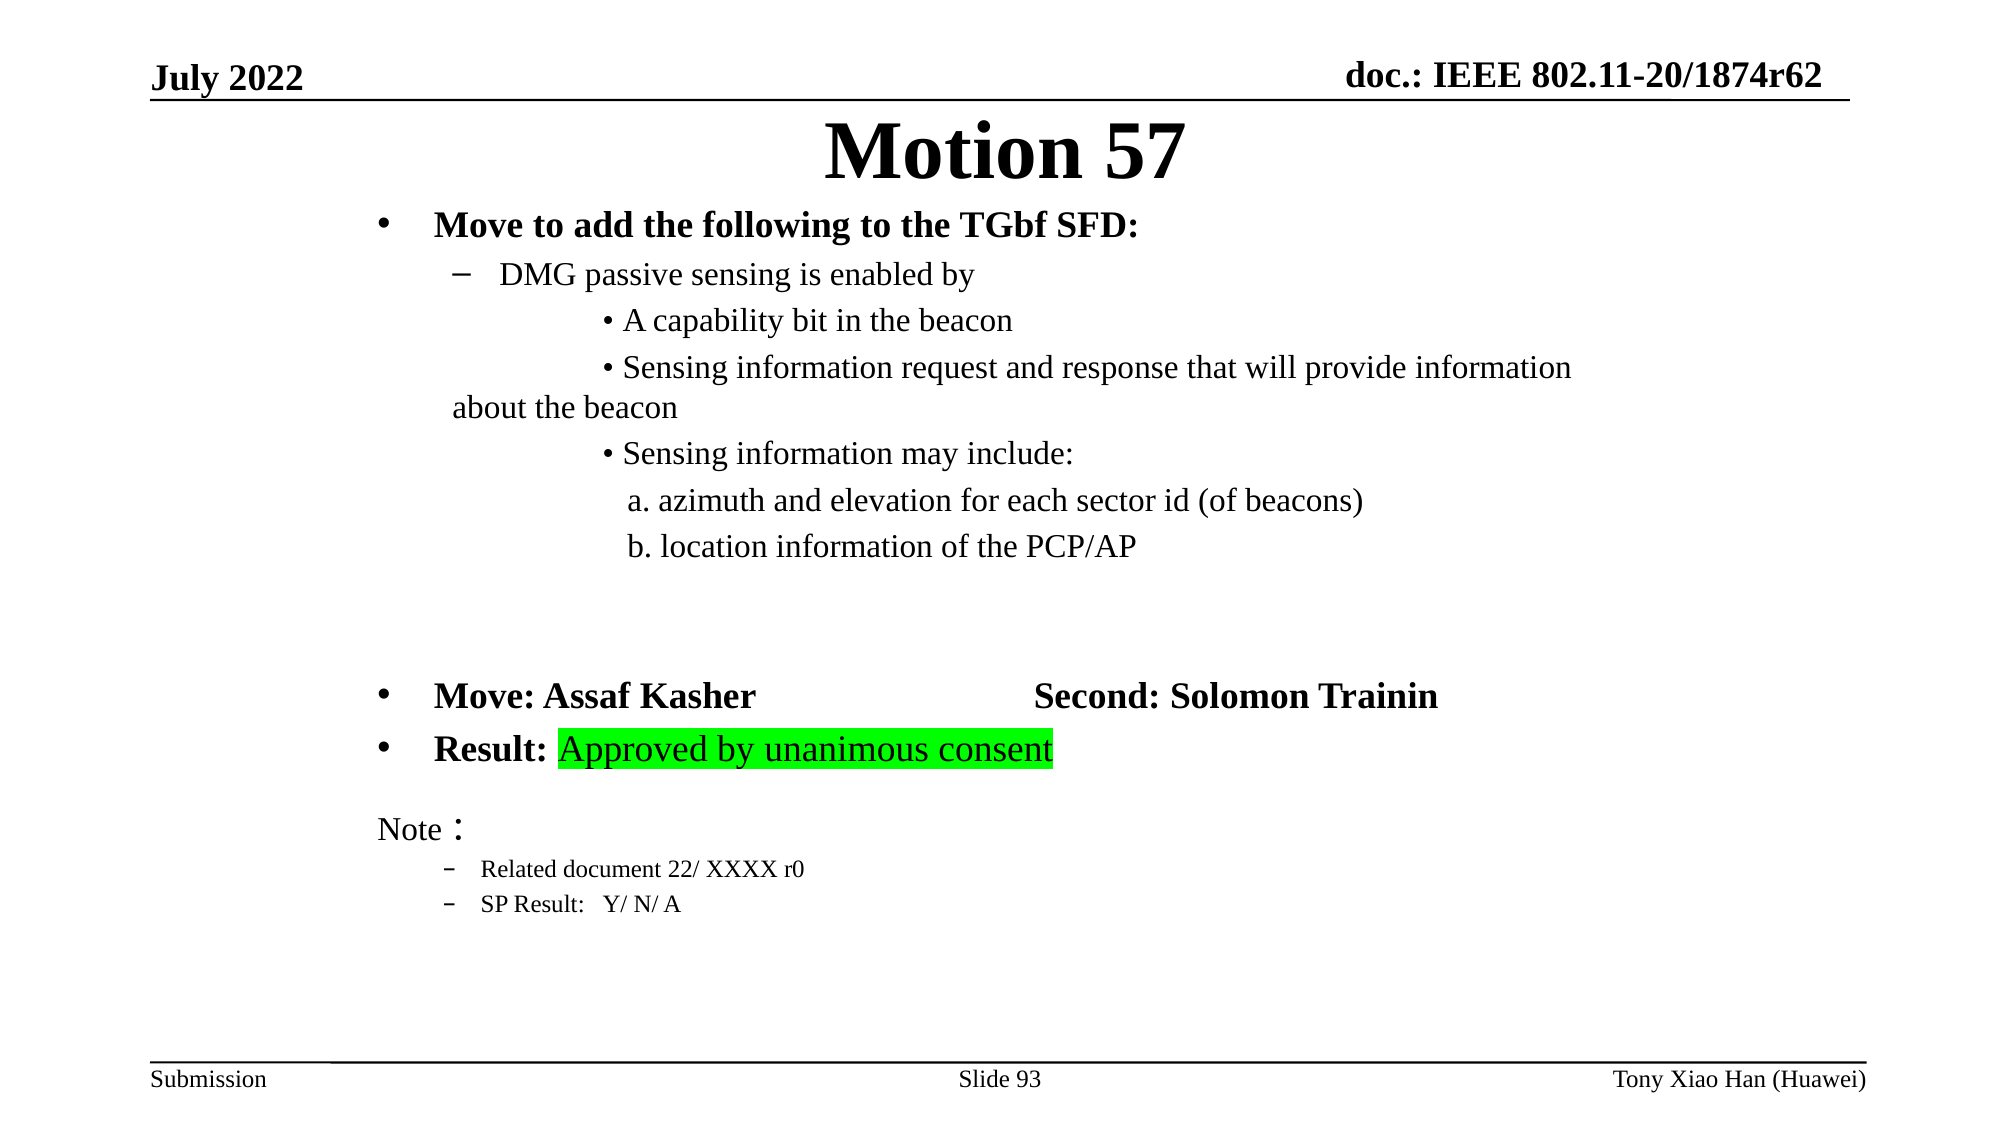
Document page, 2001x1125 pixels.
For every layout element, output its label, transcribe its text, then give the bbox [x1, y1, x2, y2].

text_box Motion 57 [368, 87, 1644, 225]
text_box Move to add the following to the TGbf SFD: DMG passive sensing is enabled by • A capability bit in the beacon • Sensing information request and response that will provide information about the beacon • Sensing information may include: a. azimuth and elevation for each sector id (of beacons) b. location information of the PCP/AP Move: Assaf Kasher Second: Solomon Trainin Result: Approved by unanimous consent Note： Related document 22/ XXXX r0 SP Result: Y/ N/ A [362, 162, 1638, 850]
